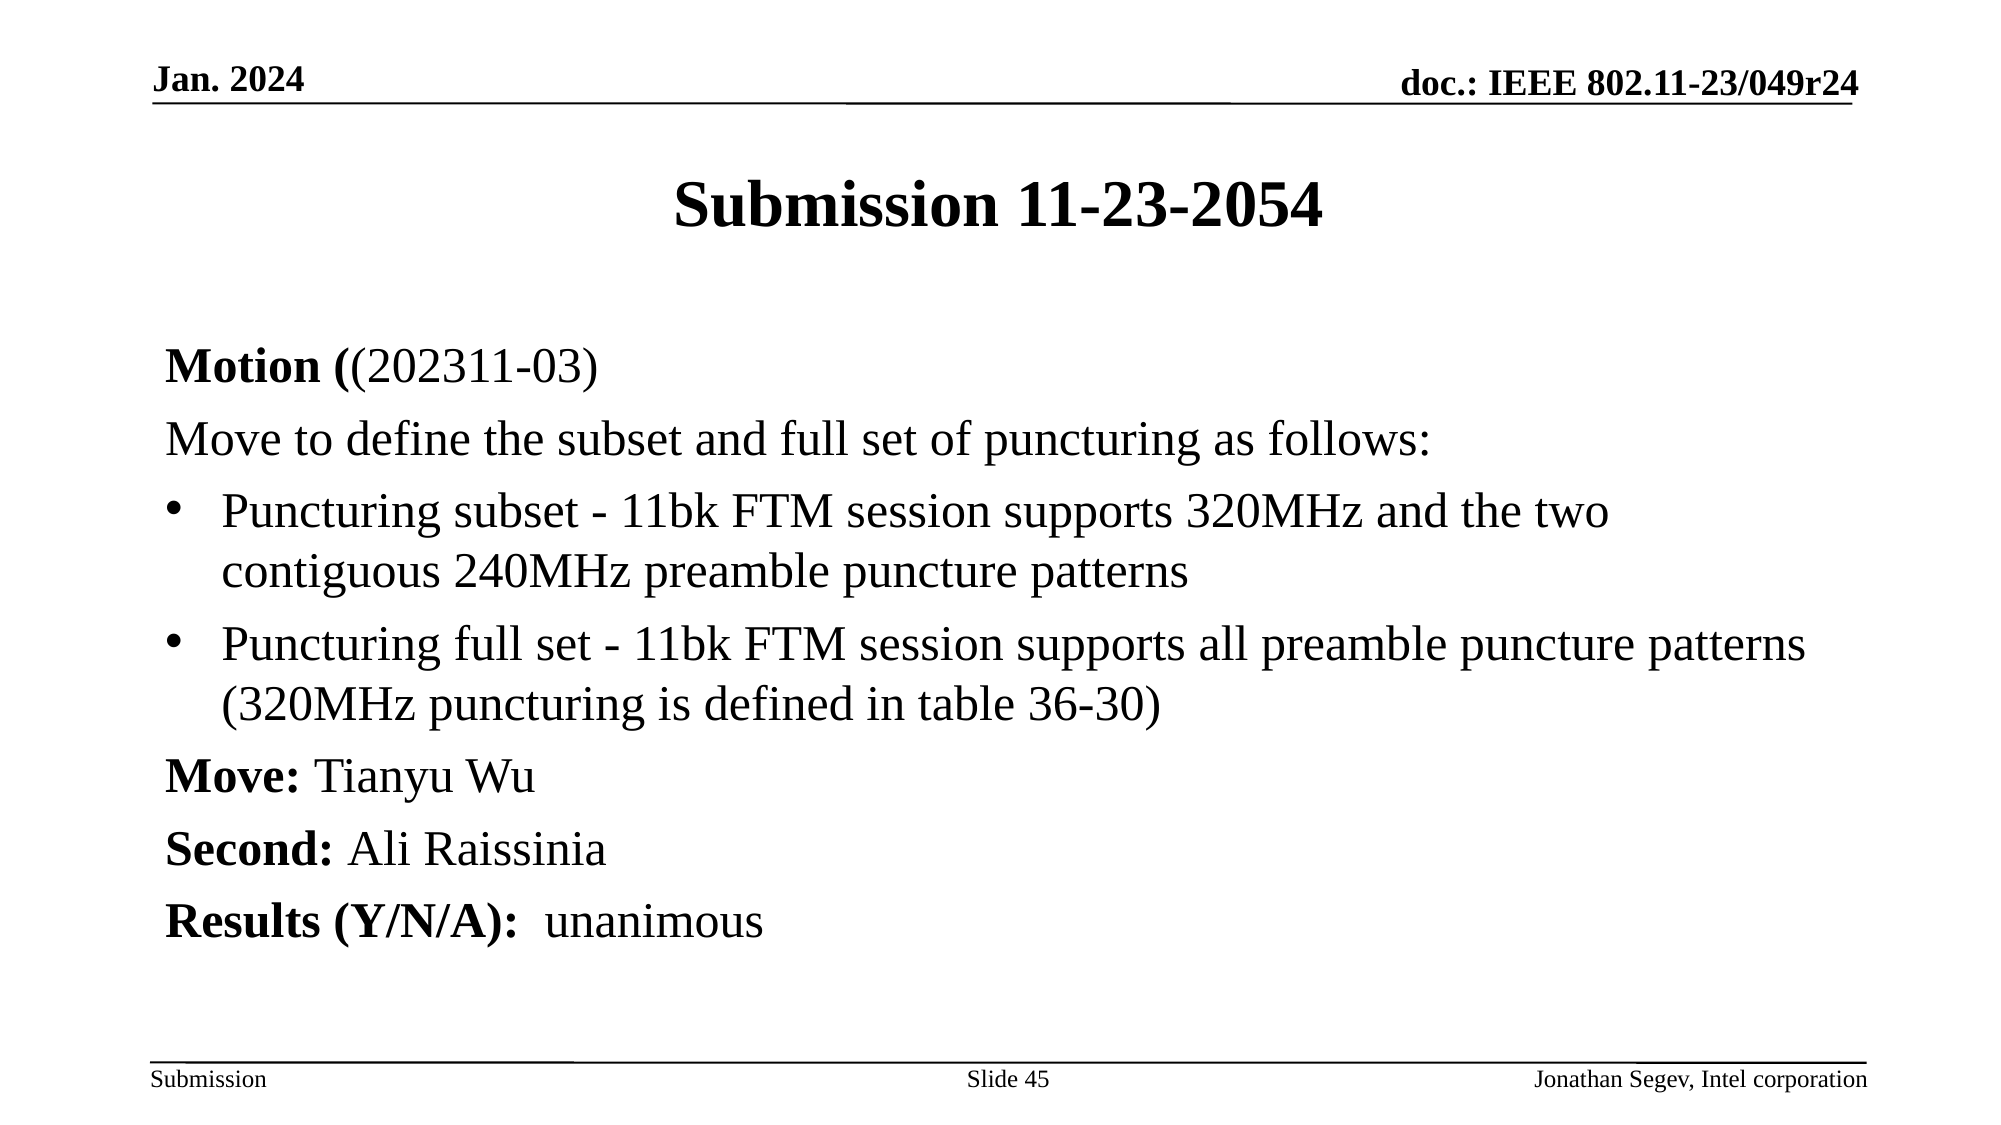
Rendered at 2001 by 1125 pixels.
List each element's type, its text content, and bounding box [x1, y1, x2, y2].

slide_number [152, 54, 563, 100]
footer Jonathan Segev, Intel corporation [1171, 1061, 1869, 1093]
list Motion ((202311-03) Move to define the subset and full set of puncturing as follows: Puncturing subset - 11bk FTM session supports 320MHz and the two contiguous 240MHz preamble puncture patterns Puncturing full set - 11bk FTM session supports all preamble puncture patterns (320MHz puncturing is defined in table 36-30) Move: Tianyu Wu Second: Ali Raissinia Results (Y/N/A): unanimous [149, 324, 1850, 1000]
slide_number Slide 45 [950, 1061, 1067, 1123]
title Submission 11-23-2054 [149, 112, 1850, 288]
